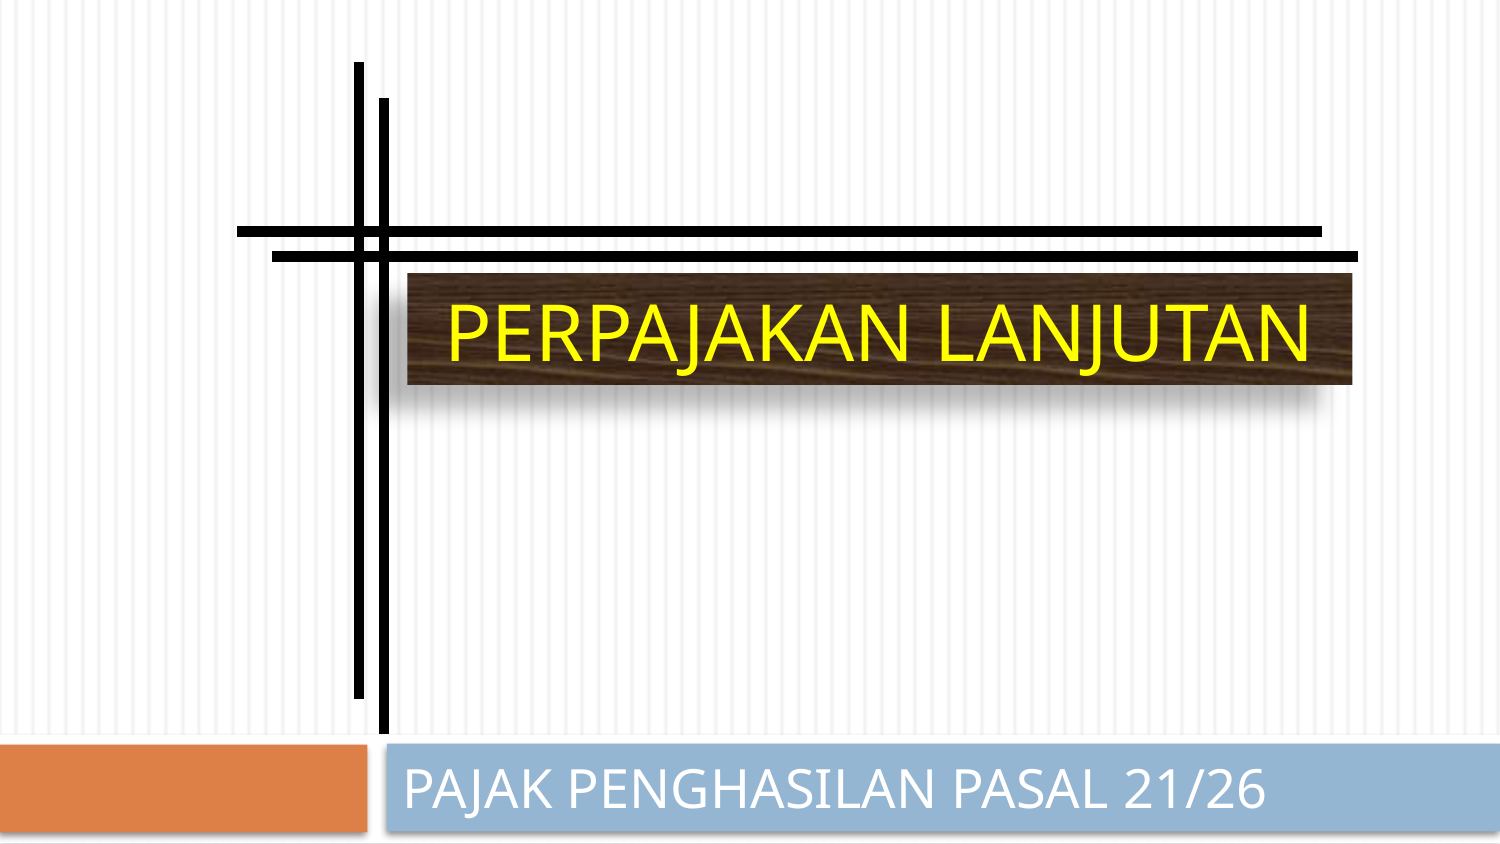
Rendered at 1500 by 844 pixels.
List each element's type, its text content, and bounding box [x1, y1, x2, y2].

title Perpajakan lanjutan [404, 270, 1356, 388]
subtitle PAJAK PENGHASILAN PASAL 21/26 [387, 744, 1488, 829]
